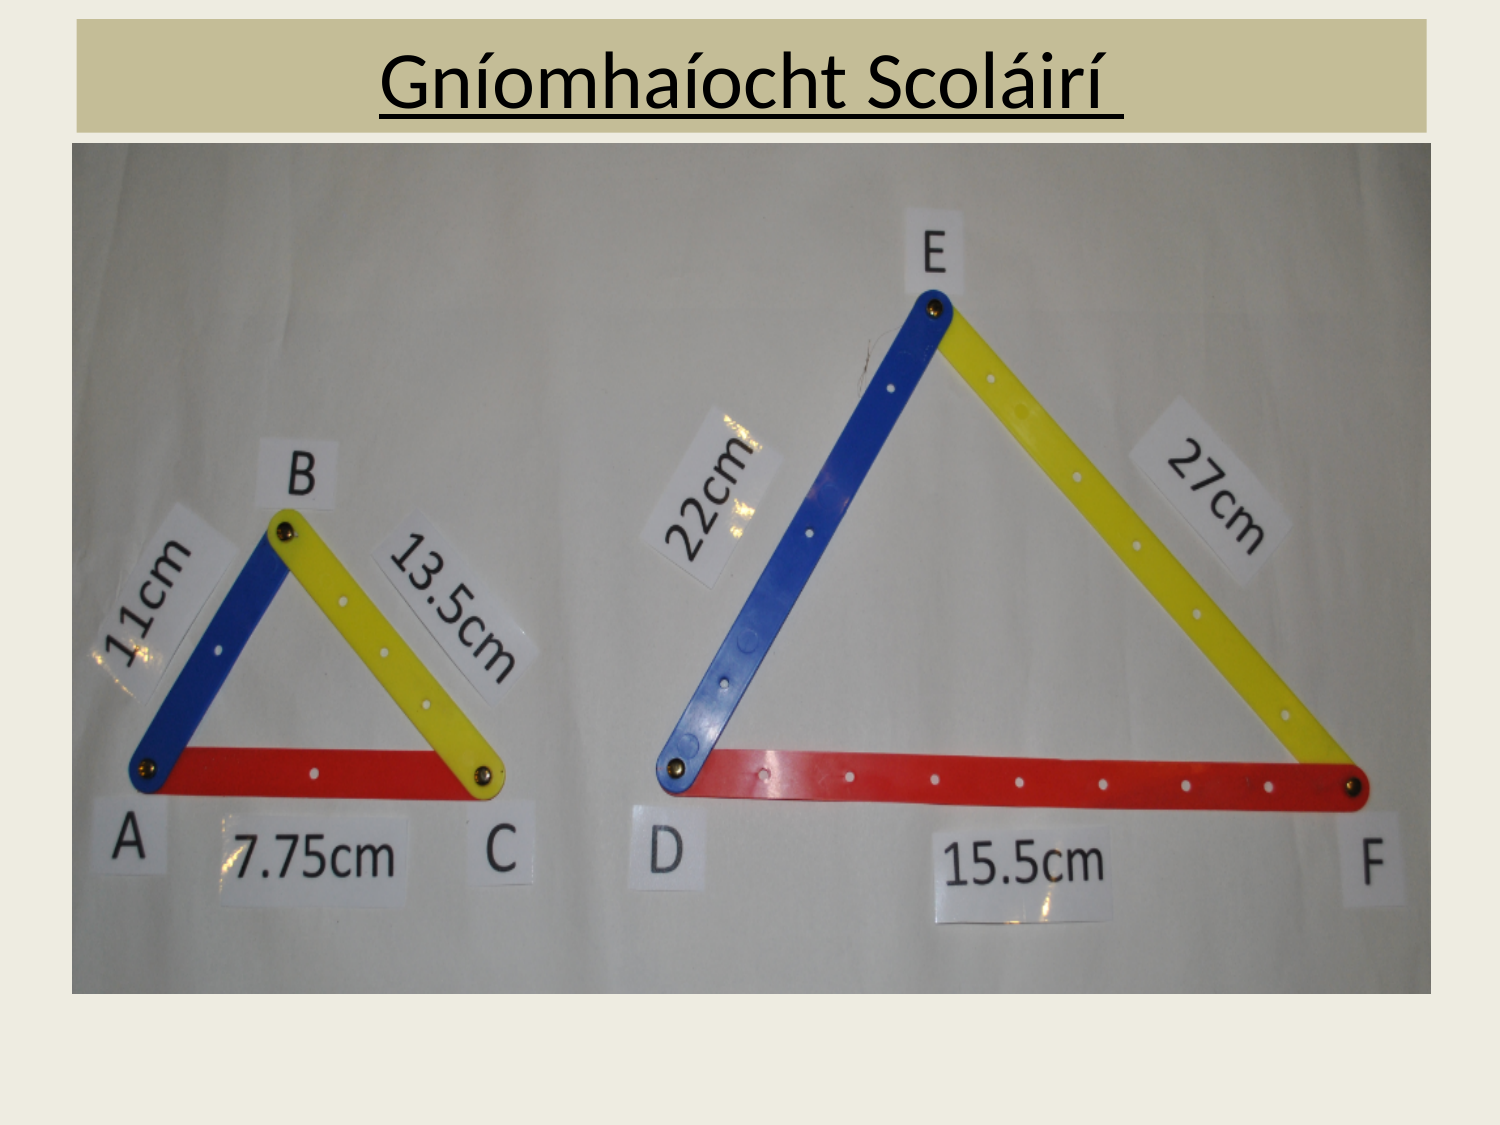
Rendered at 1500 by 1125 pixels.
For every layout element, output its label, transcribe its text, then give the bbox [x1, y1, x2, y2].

picture [71, 143, 1431, 994]
title Gníomhaíocht Scoláirí [76, 19, 1427, 133]
